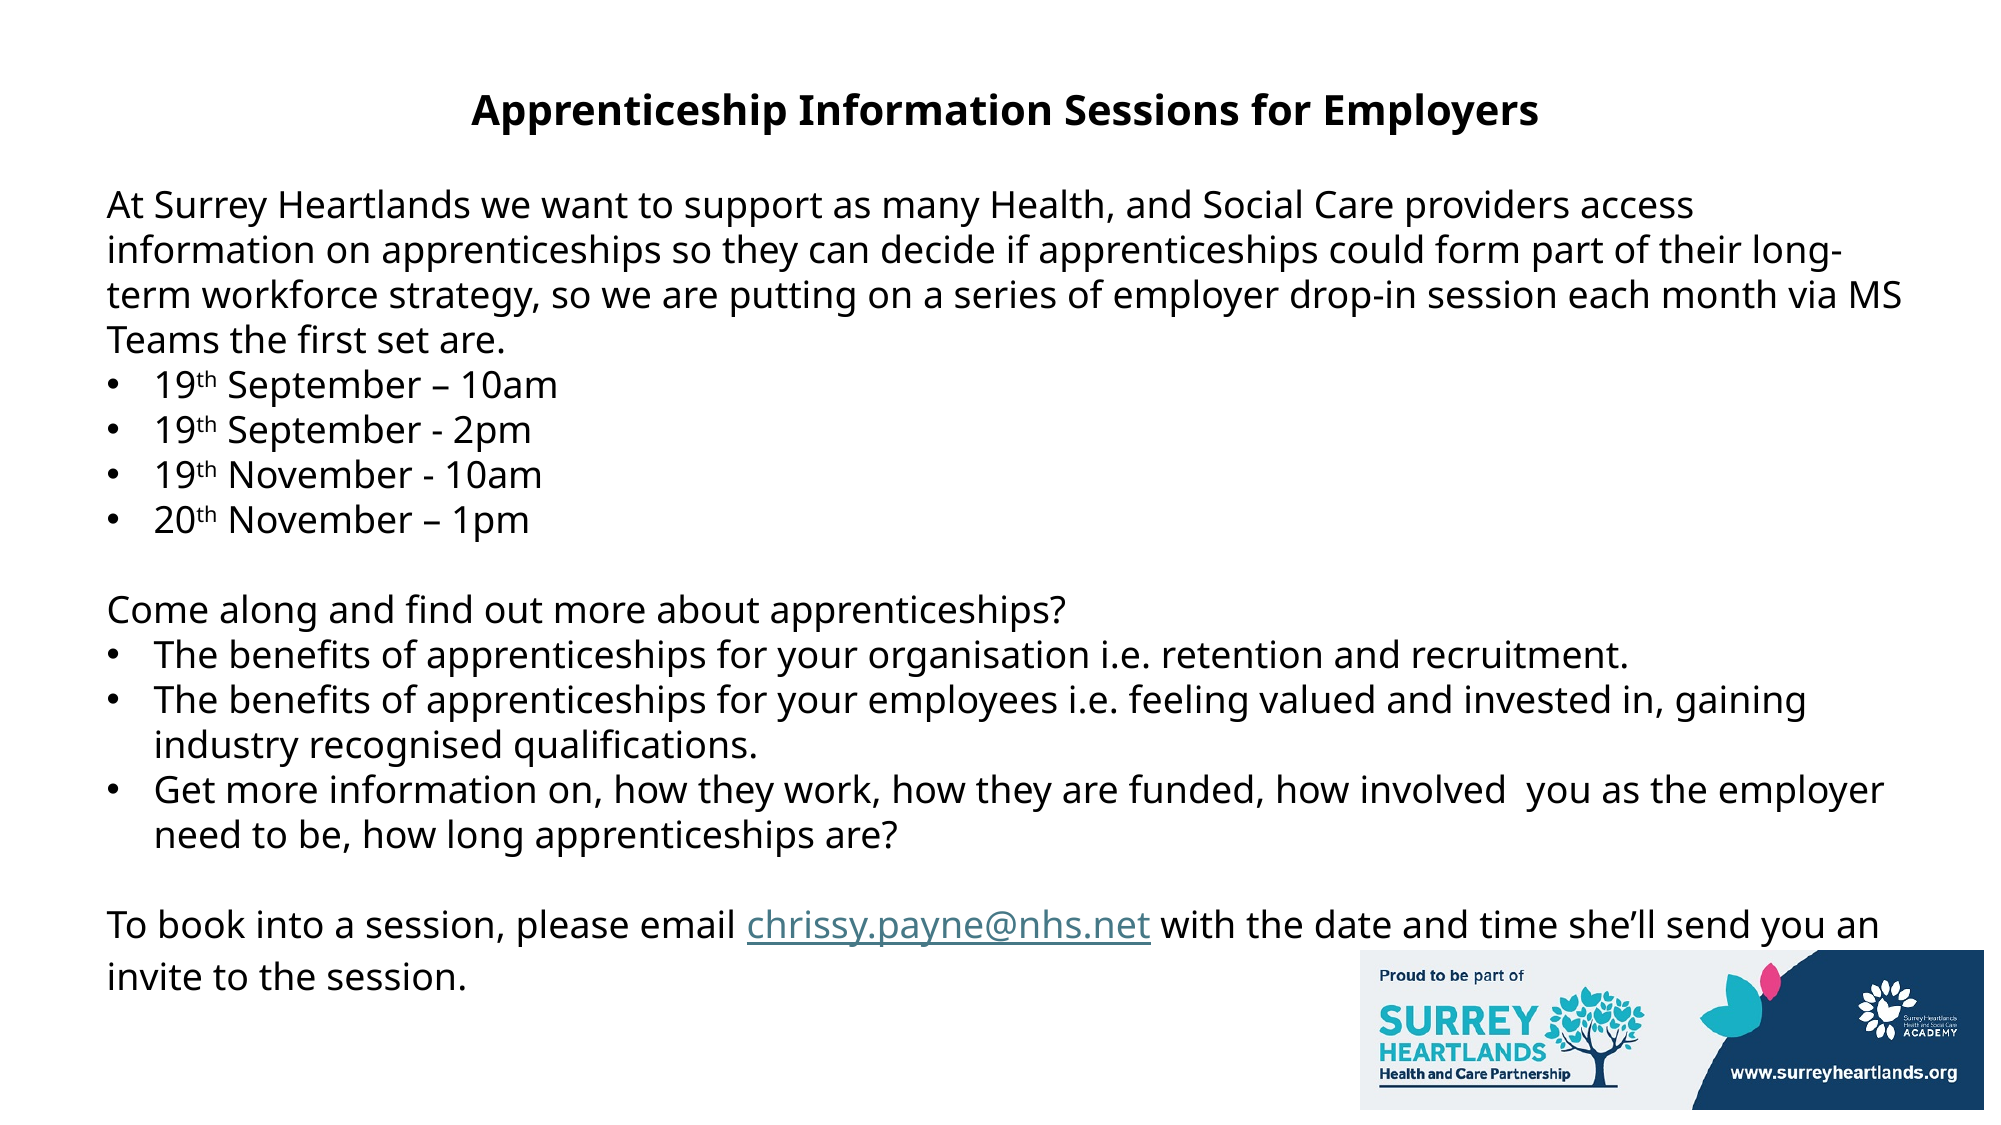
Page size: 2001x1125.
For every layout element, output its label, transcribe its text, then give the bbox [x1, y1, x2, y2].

text_box At Surrey Heartlands we want to support as many Health, and Social Care providers access information on apprenticeships so they can decide if apprenticeships could form part of their long-term workforce strategy, so we are putting on a series of employer drop-in session each month via MS Teams the first set are. 19th September – 10am 19th September - 2pm 19th November - 10am 20th November – 1pm Come along and find out more about apprenticeships? The benefits of apprenticeships for your organisation i.e. retention and recruitment. The benefits of apprenticeships for your employees i.e. feeling valued and invested in, gaining industry recognised qualifications. Get more information on, how they work, how they are funded, how involved you as the employer need to be, how long apprenticeships are? To book into a session, please email chrissy.payne@nhs.net with the date and time she’ll send you an invite to the session. [91, 174, 1920, 1005]
text_box Apprenticeship Information Sessions for Employers [97, 76, 1914, 142]
picture [1359, 949, 1984, 1111]
